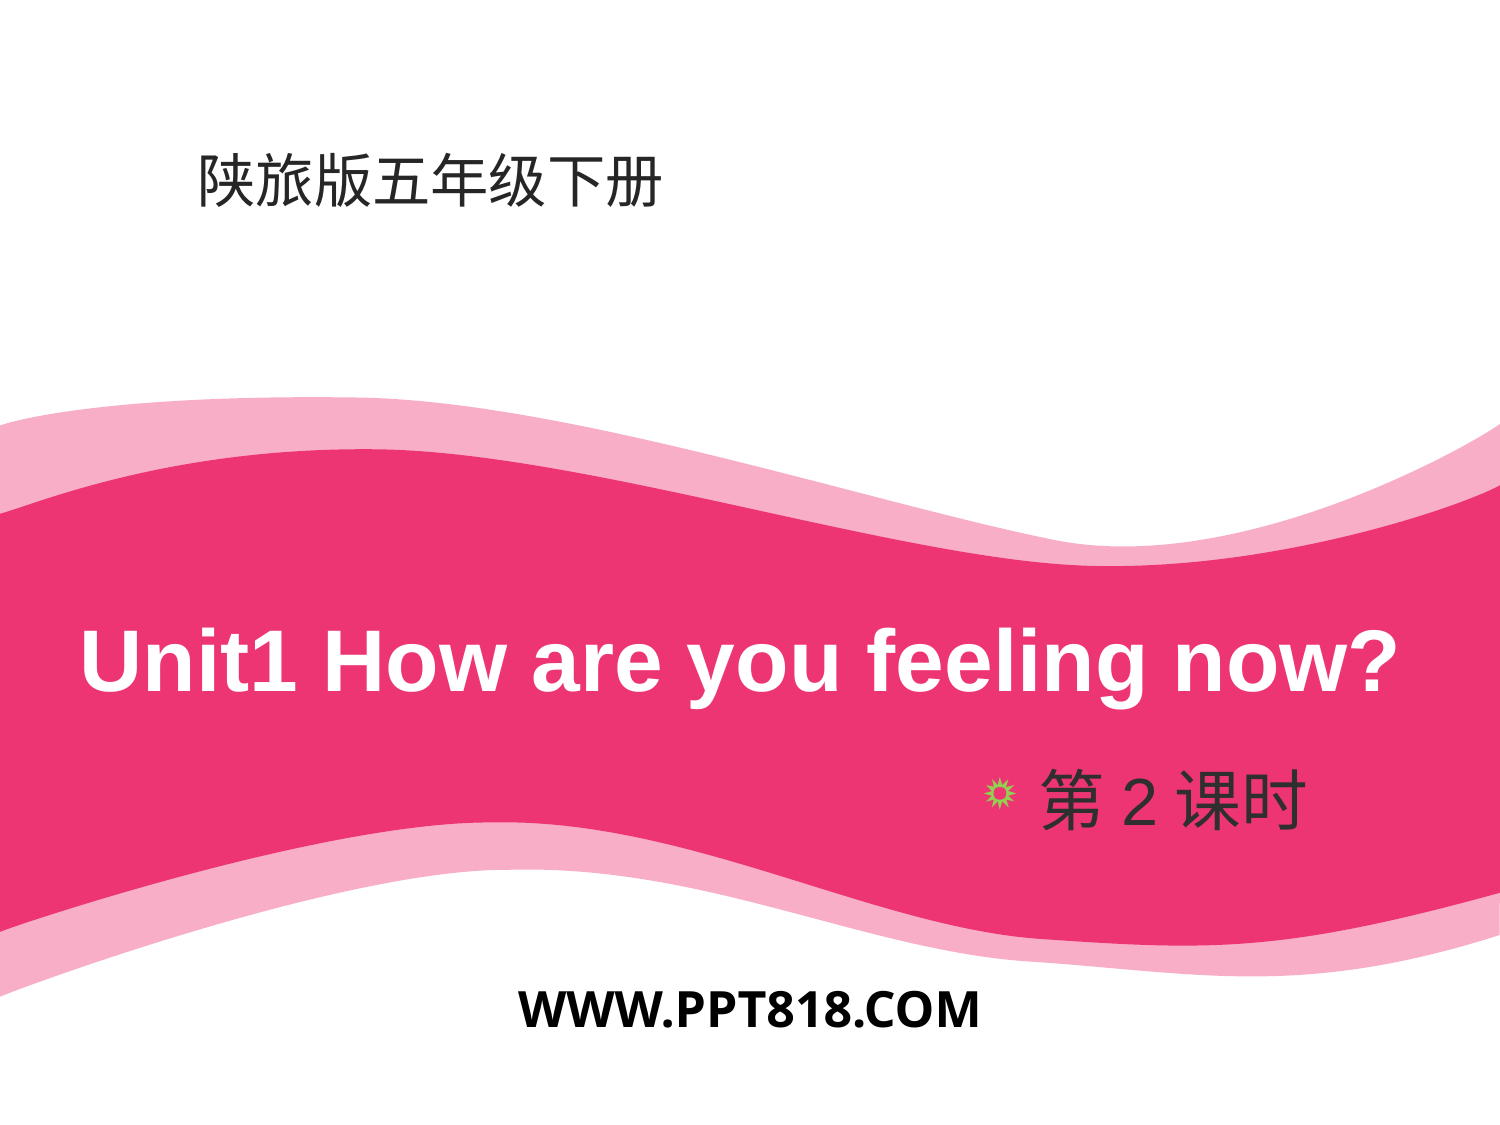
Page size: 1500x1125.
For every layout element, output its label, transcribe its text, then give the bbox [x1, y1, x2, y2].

text_box [64, 124, 1353, 586]
title Unit1 How are you feeling now? [64, 586, 1424, 744]
text_box 第2课时 [950, 751, 1424, 882]
text_box [64, 744, 1353, 964]
text_box WWW.PPT818.COM [0, 964, 1500, 1045]
